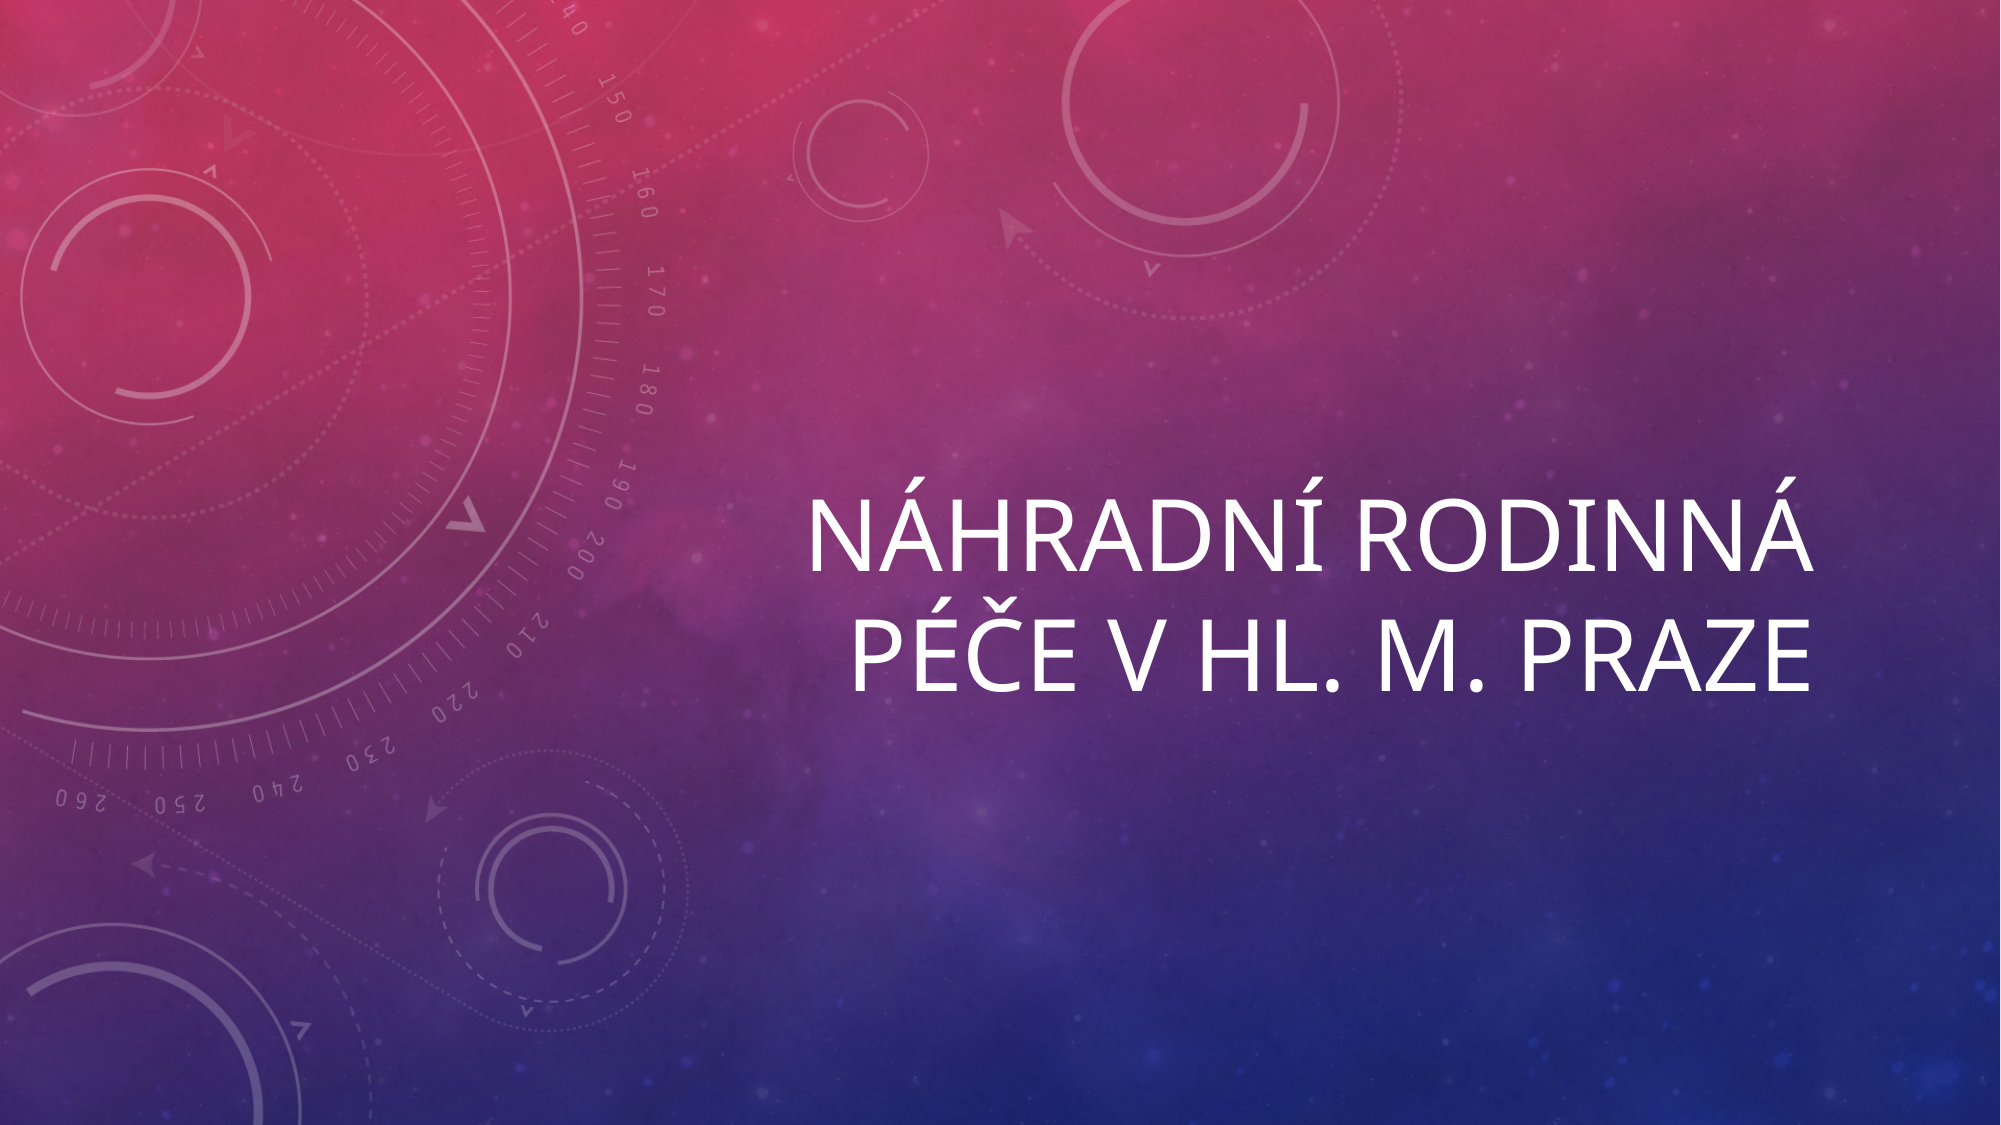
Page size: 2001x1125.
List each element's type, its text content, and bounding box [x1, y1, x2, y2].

picture [0, 0, 2001, 1125]
title Náhradní rodinná péče v hl. m. Praze [650, 322, 1831, 720]
